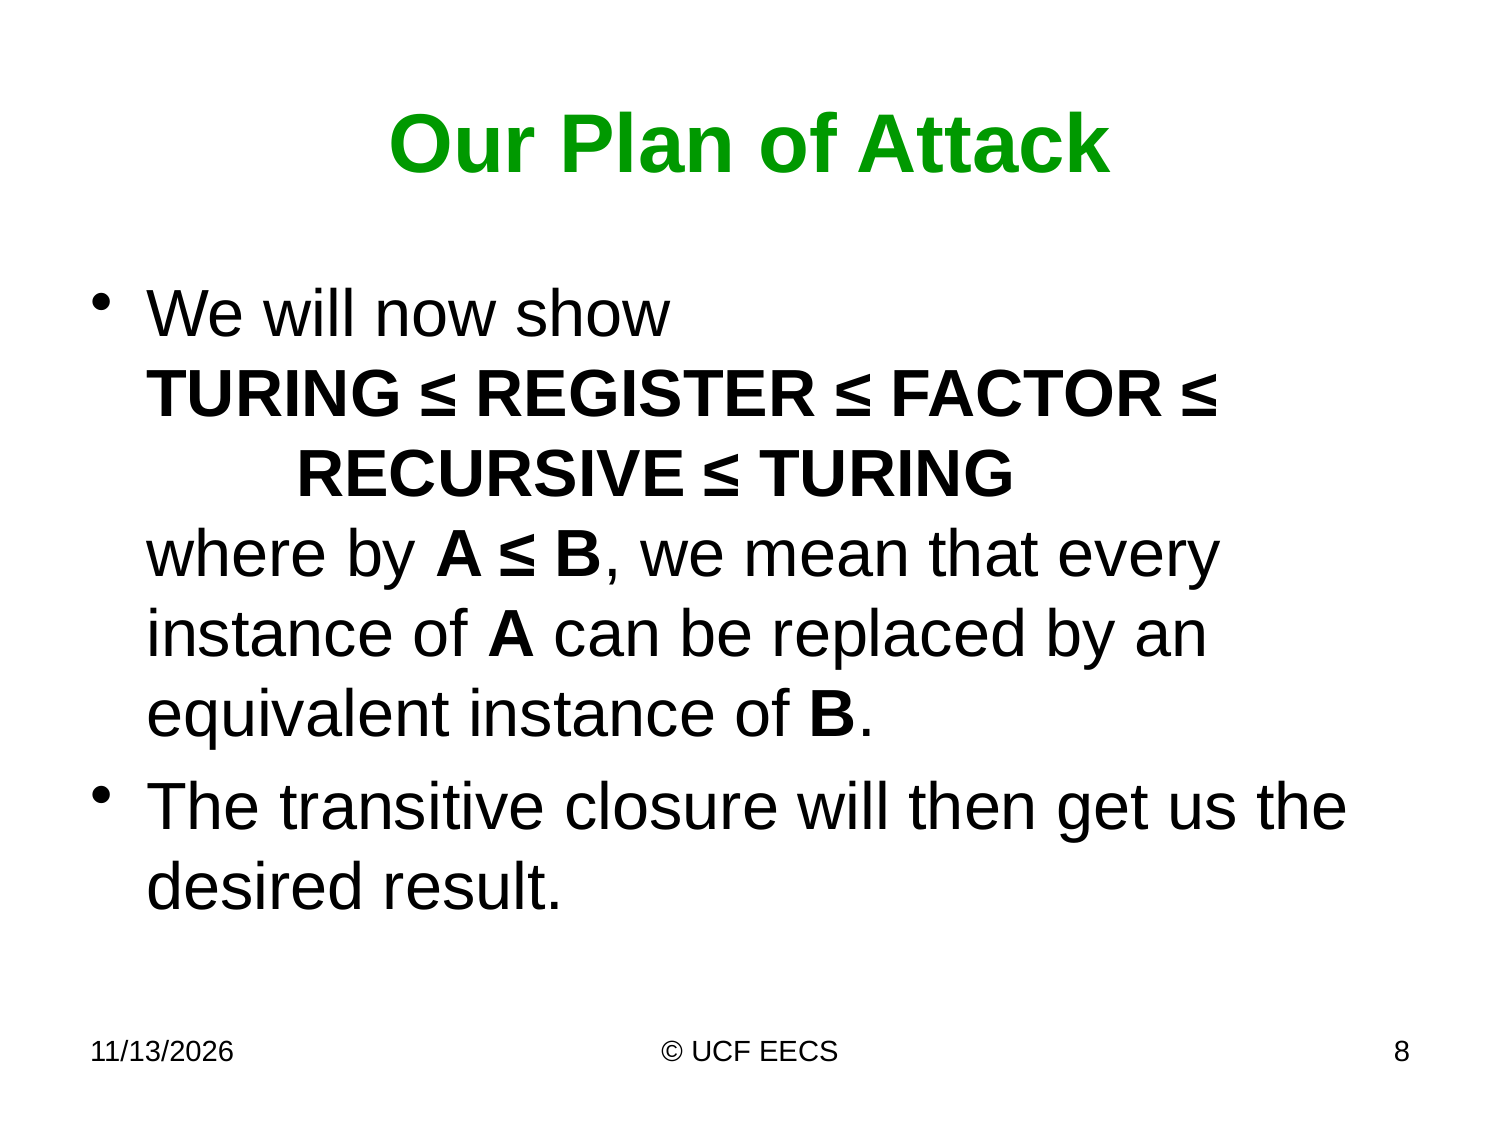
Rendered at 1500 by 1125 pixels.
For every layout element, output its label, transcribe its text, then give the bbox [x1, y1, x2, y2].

slide_number 8 [1074, 1024, 1426, 1103]
footer © UCF EECS [512, 1024, 988, 1103]
title Our Plan of Attack [75, 45, 1425, 233]
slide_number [74, 1024, 426, 1103]
list We will now show TURING ≤ REGISTER ≤ FACTOR ≤ RECURSIVE ≤ TURING where by A ≤ B, we mean that every instance of A can be replaced by an equivalent instance of B. The transitive closure will then get us the desired result. [75, 262, 1425, 1005]
